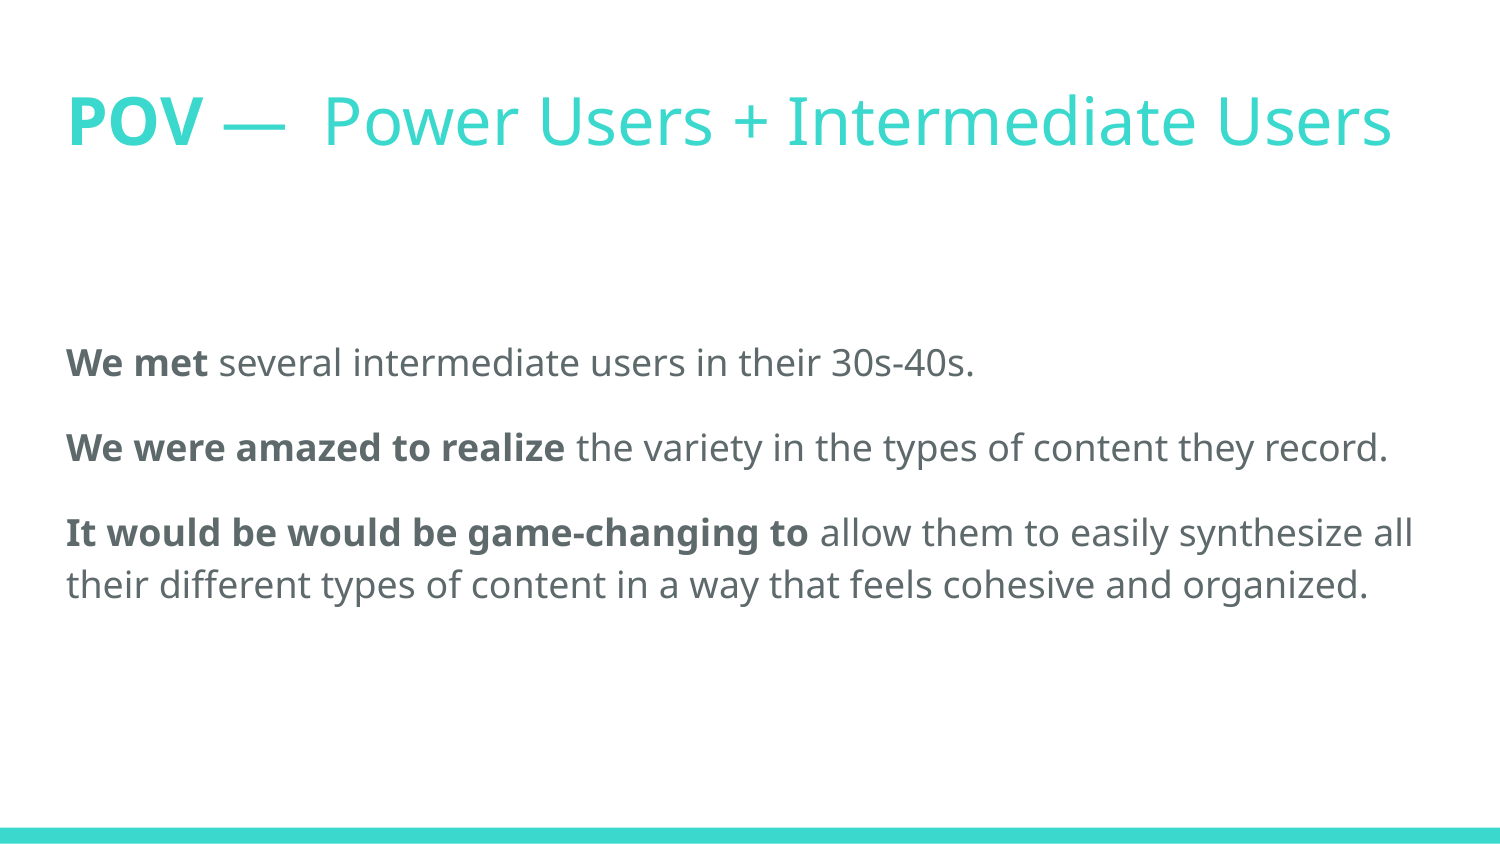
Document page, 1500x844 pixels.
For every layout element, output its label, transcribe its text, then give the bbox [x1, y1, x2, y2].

list We met several intermediate users in their 30s-40s. We were amazed to realize the variety in the types of content they record. It would be would be game-changing to allow them to easily synthesize all their different types of content in a way that feels cohesive and organized. [51, 189, 1449, 750]
title POV — Power Users + Intermediate Users [51, 64, 1449, 167]
